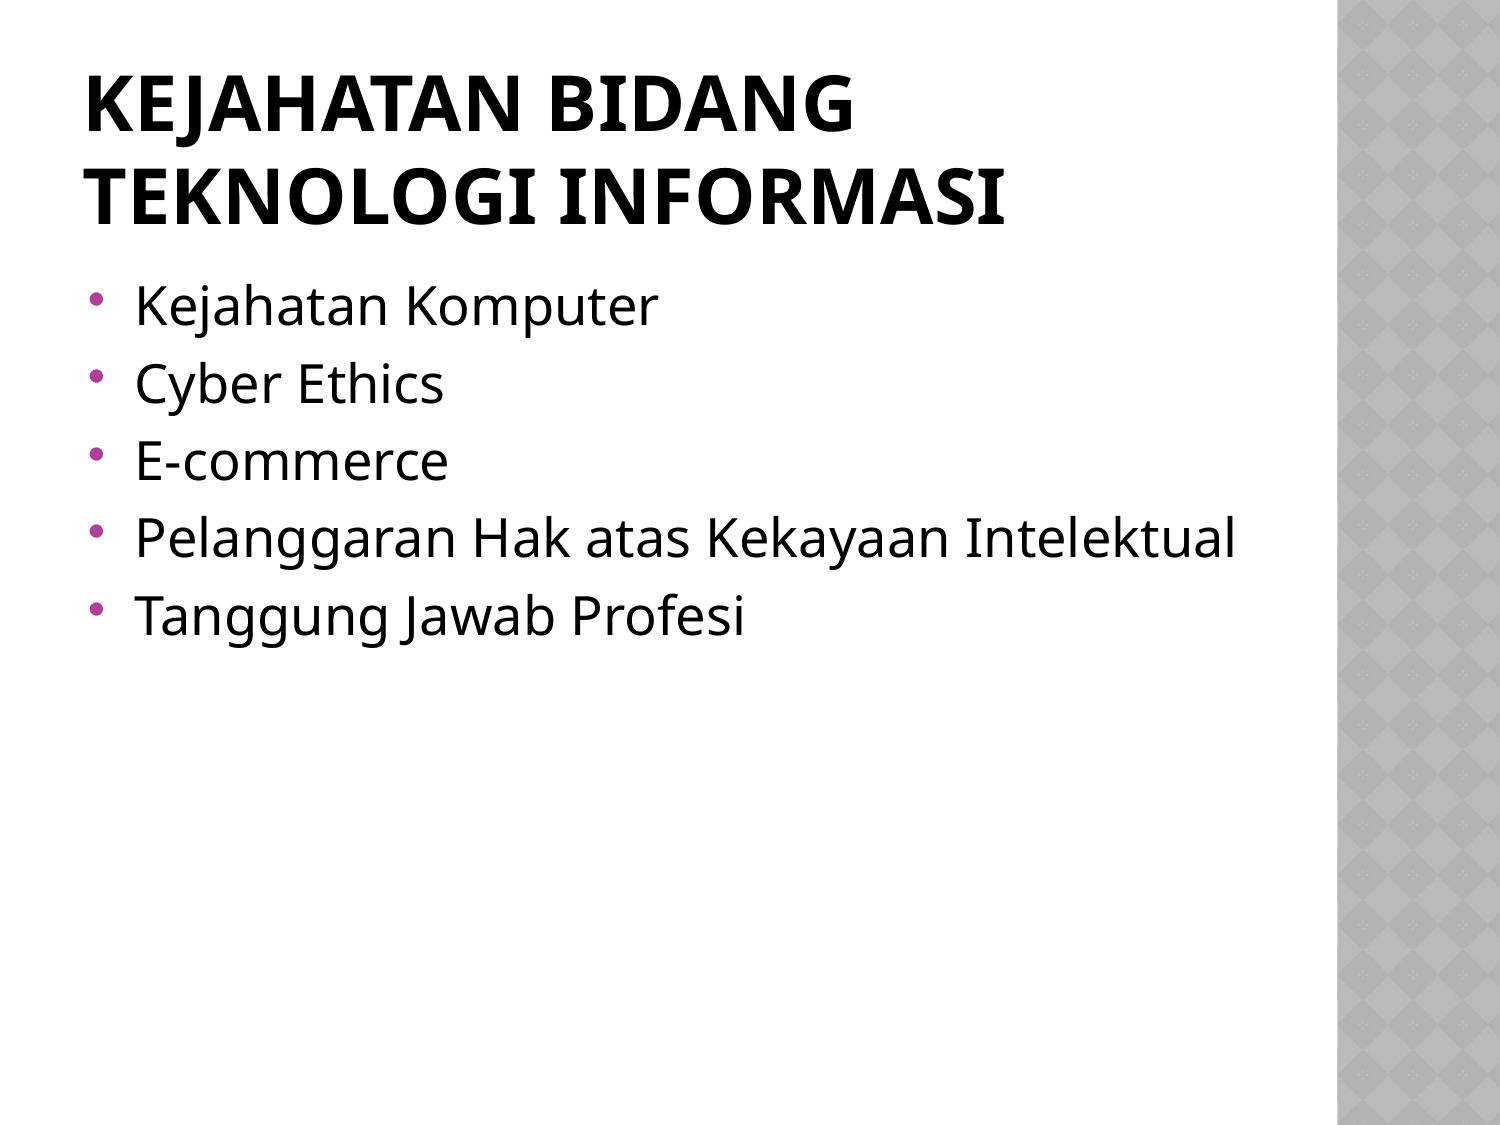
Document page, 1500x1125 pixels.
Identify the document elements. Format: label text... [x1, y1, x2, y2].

title Kejahatan Bidang Teknologi Informasi [75, 52, 1263, 240]
list Kejahatan Komputer Cyber Ethics E-commerce Pelanggaran Hak atas Kekayaan Intelektual Tanggung Jawab Profesi [75, 264, 1263, 1059]
